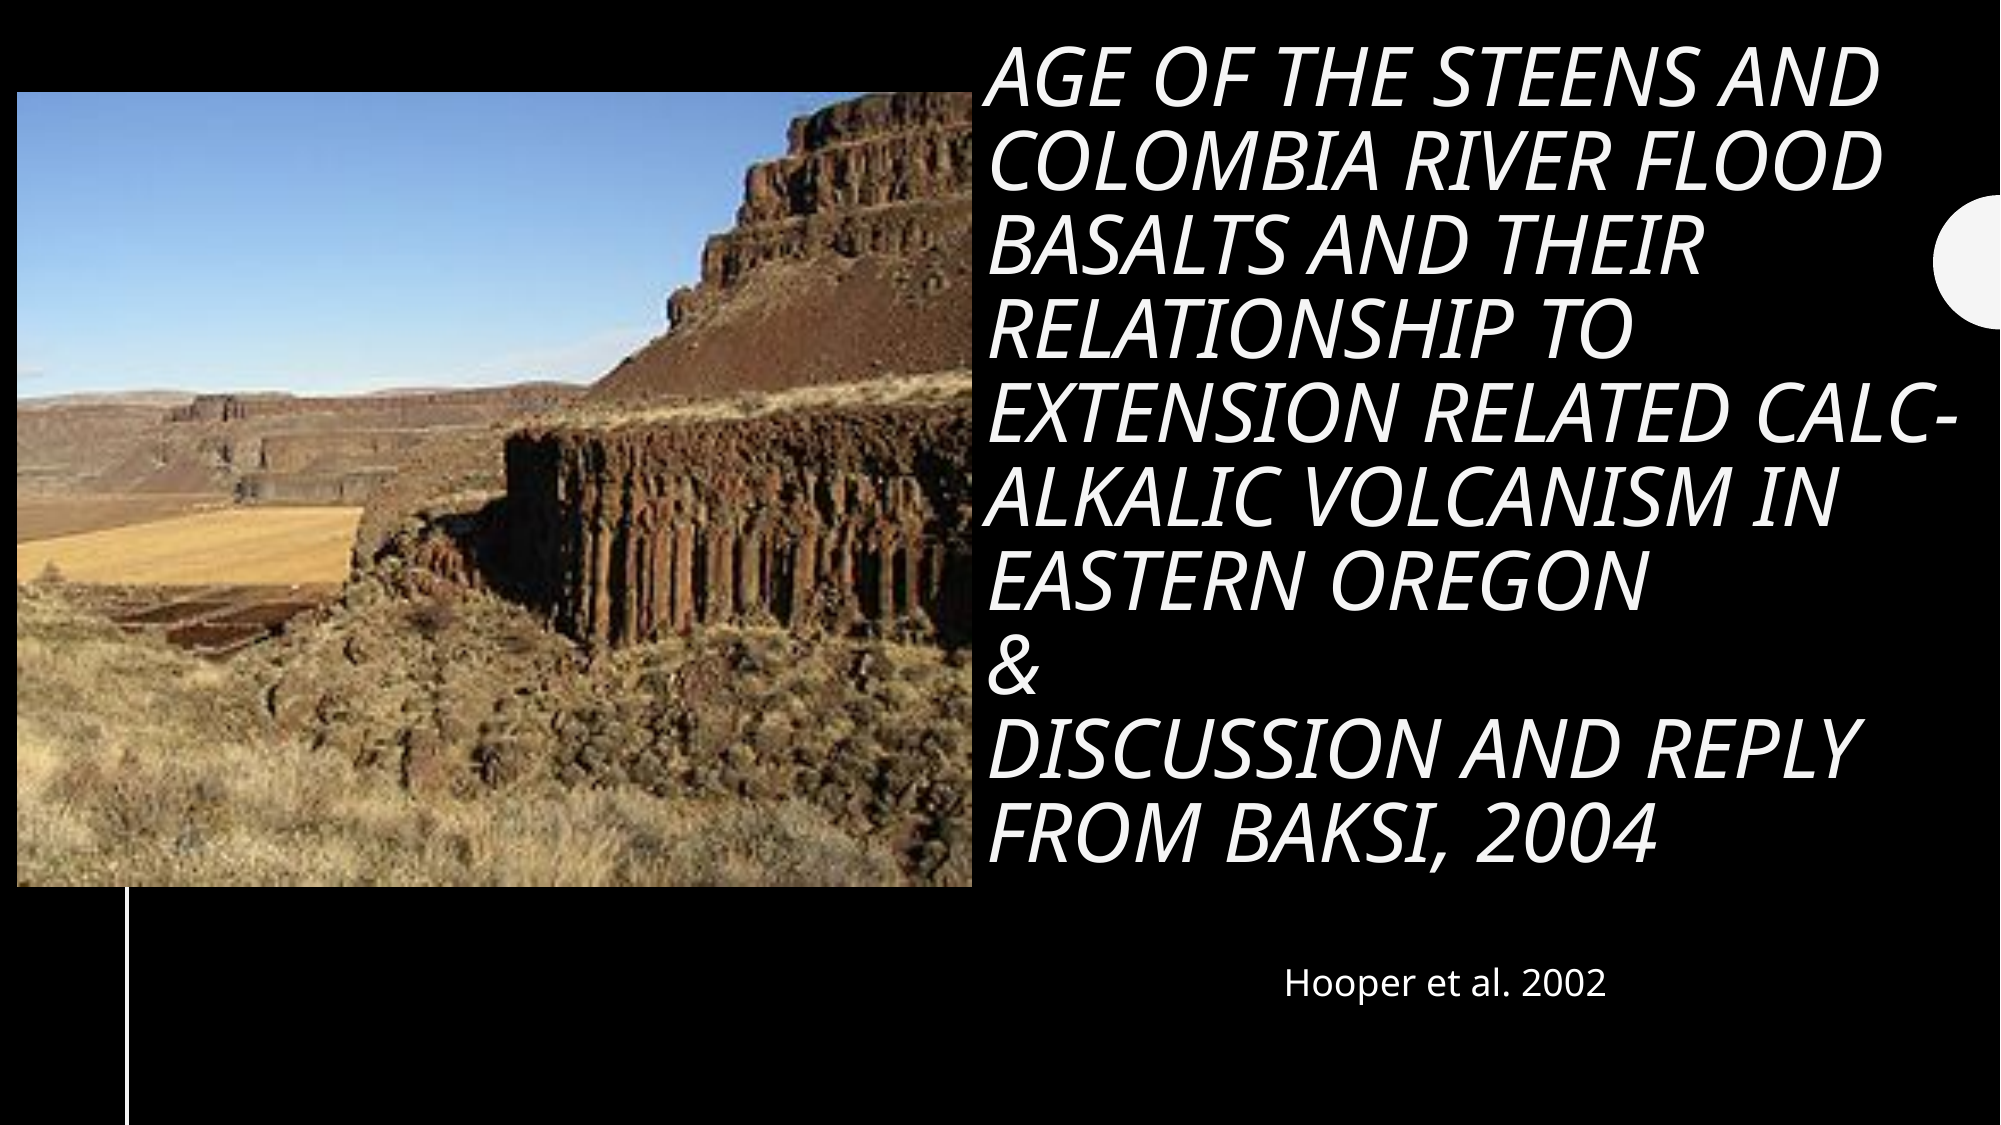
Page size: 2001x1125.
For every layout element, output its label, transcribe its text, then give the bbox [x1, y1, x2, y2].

title Age of the steens and Colombia river flood basalts and their relationship to extension related calc-alkalic volcanism in eastern Oregon & discussion and reply from Baksi, 2004 [971, 0, 2000, 897]
text_box Hooper et al. 2002 [1268, 951, 1622, 1012]
picture [17, 92, 972, 887]
